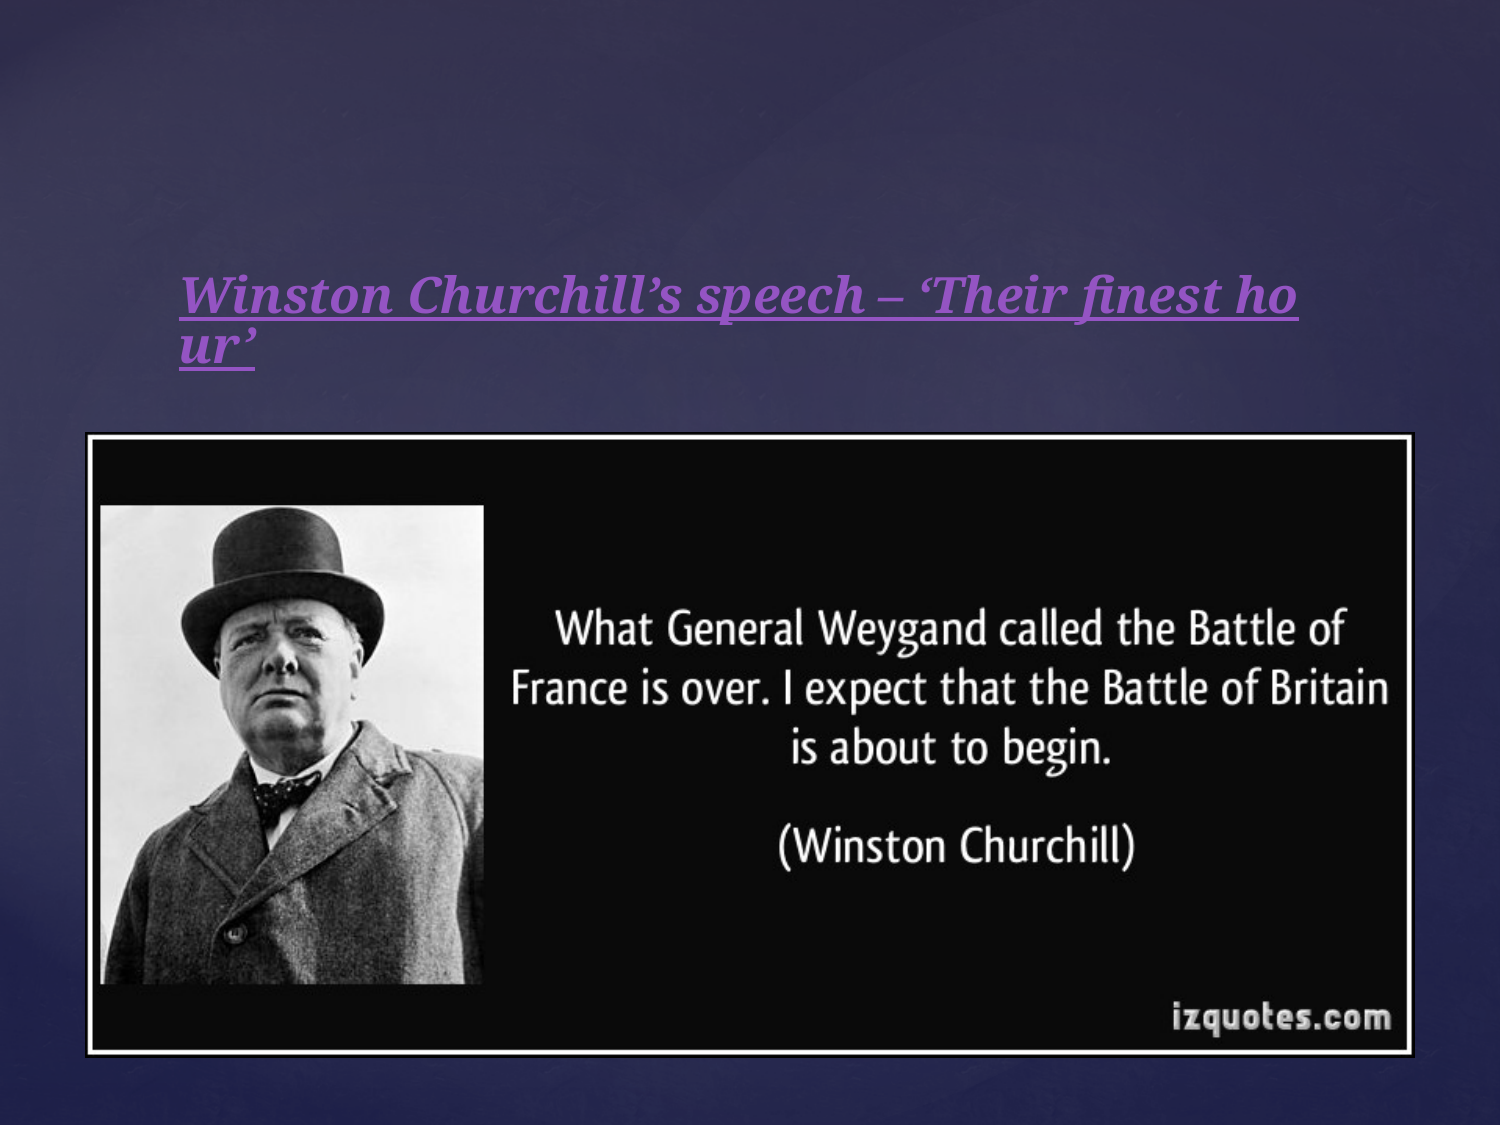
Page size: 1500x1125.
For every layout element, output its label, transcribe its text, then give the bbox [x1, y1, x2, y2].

list Winston Churchill’s speech – ‘Their finest hour’ [160, 90, 1340, 428]
picture [85, 432, 1415, 1059]
